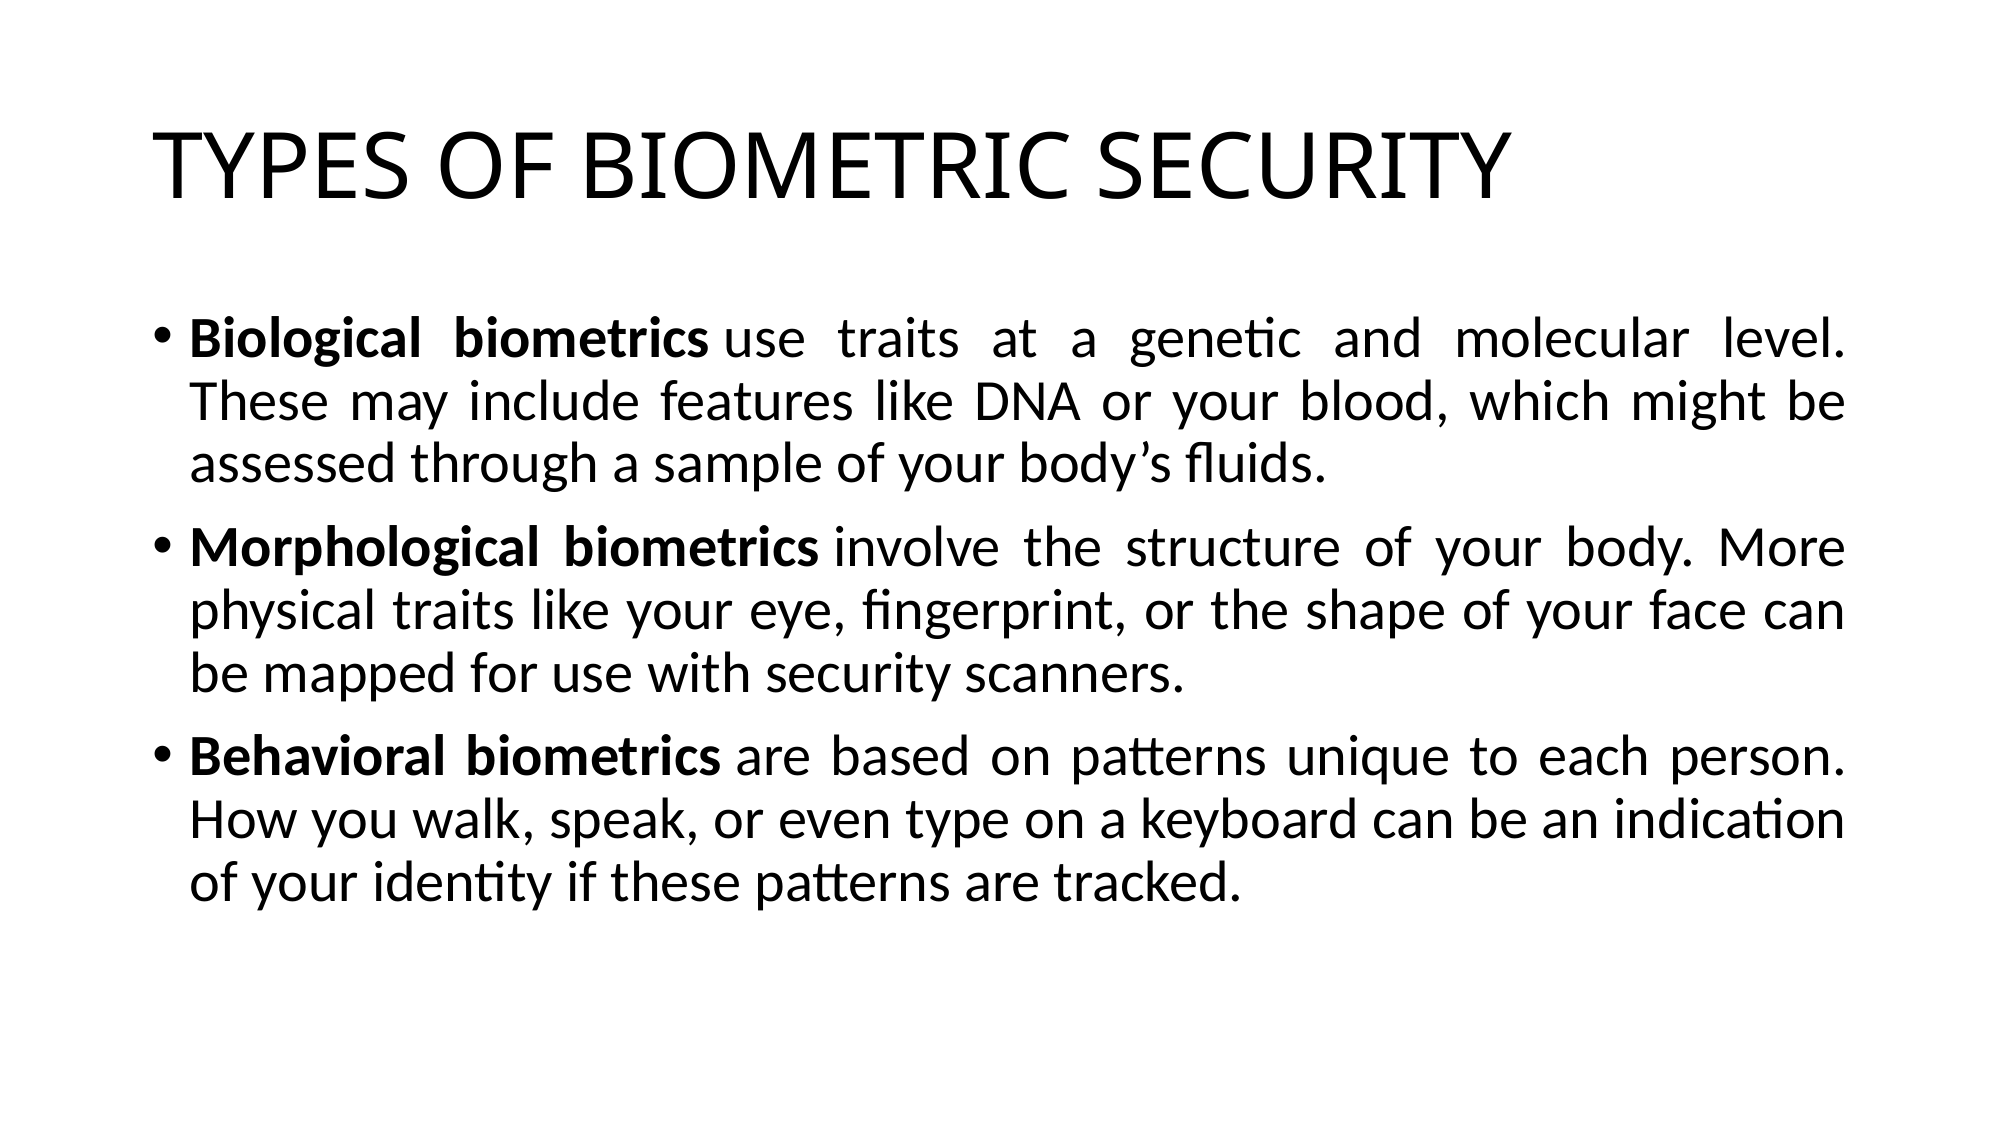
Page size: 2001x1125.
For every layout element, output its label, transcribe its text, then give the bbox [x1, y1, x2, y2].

title TYPES OF BIOMETRIC SECURITY [137, 59, 1863, 278]
list Biological biometrics use traits at a genetic and molecular level. These may include features like DNA or your blood, which might be assessed through a sample of your body’s fluids. Morphological biometrics involve the structure of your body. More physical traits like your eye, fingerprint, or the shape of your face can be mapped for use with security scanners. Behavioral biometrics are based on patterns unique to each person. How you walk, speak, or even type on a keyboard can be an indication of your identity if these patterns are tracked. [137, 299, 1863, 1014]
